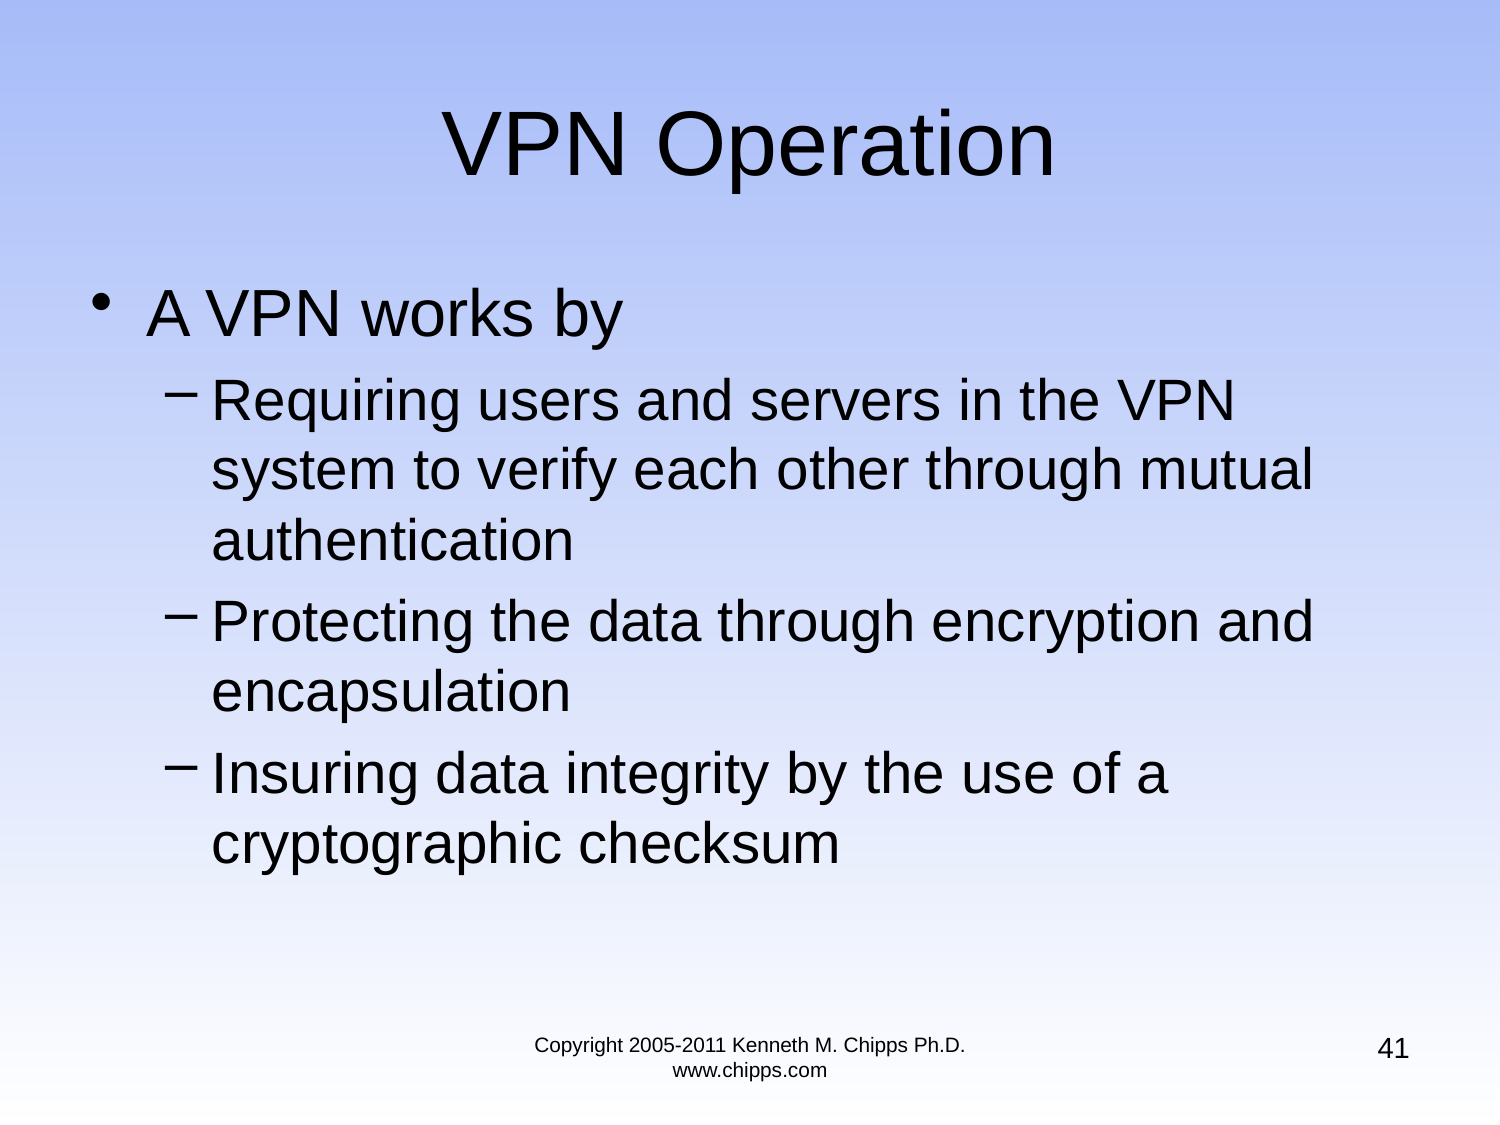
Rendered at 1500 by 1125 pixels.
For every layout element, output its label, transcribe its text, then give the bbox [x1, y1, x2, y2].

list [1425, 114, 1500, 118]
slide_number 41 [1074, 1021, 1426, 1101]
footer Copyright 2005-2011 Kenneth M. Chipps Ph.D. www.chipps.com [449, 1024, 1051, 1103]
title VPN Operation [75, 45, 1425, 233]
list A VPN works by Requiring users and servers in the VPN system to verify each other through mutual authentication Protecting the data through encryption and encapsulation Insuring data integrity by the use of a cryptographic checksum [75, 262, 1425, 1005]
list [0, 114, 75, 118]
